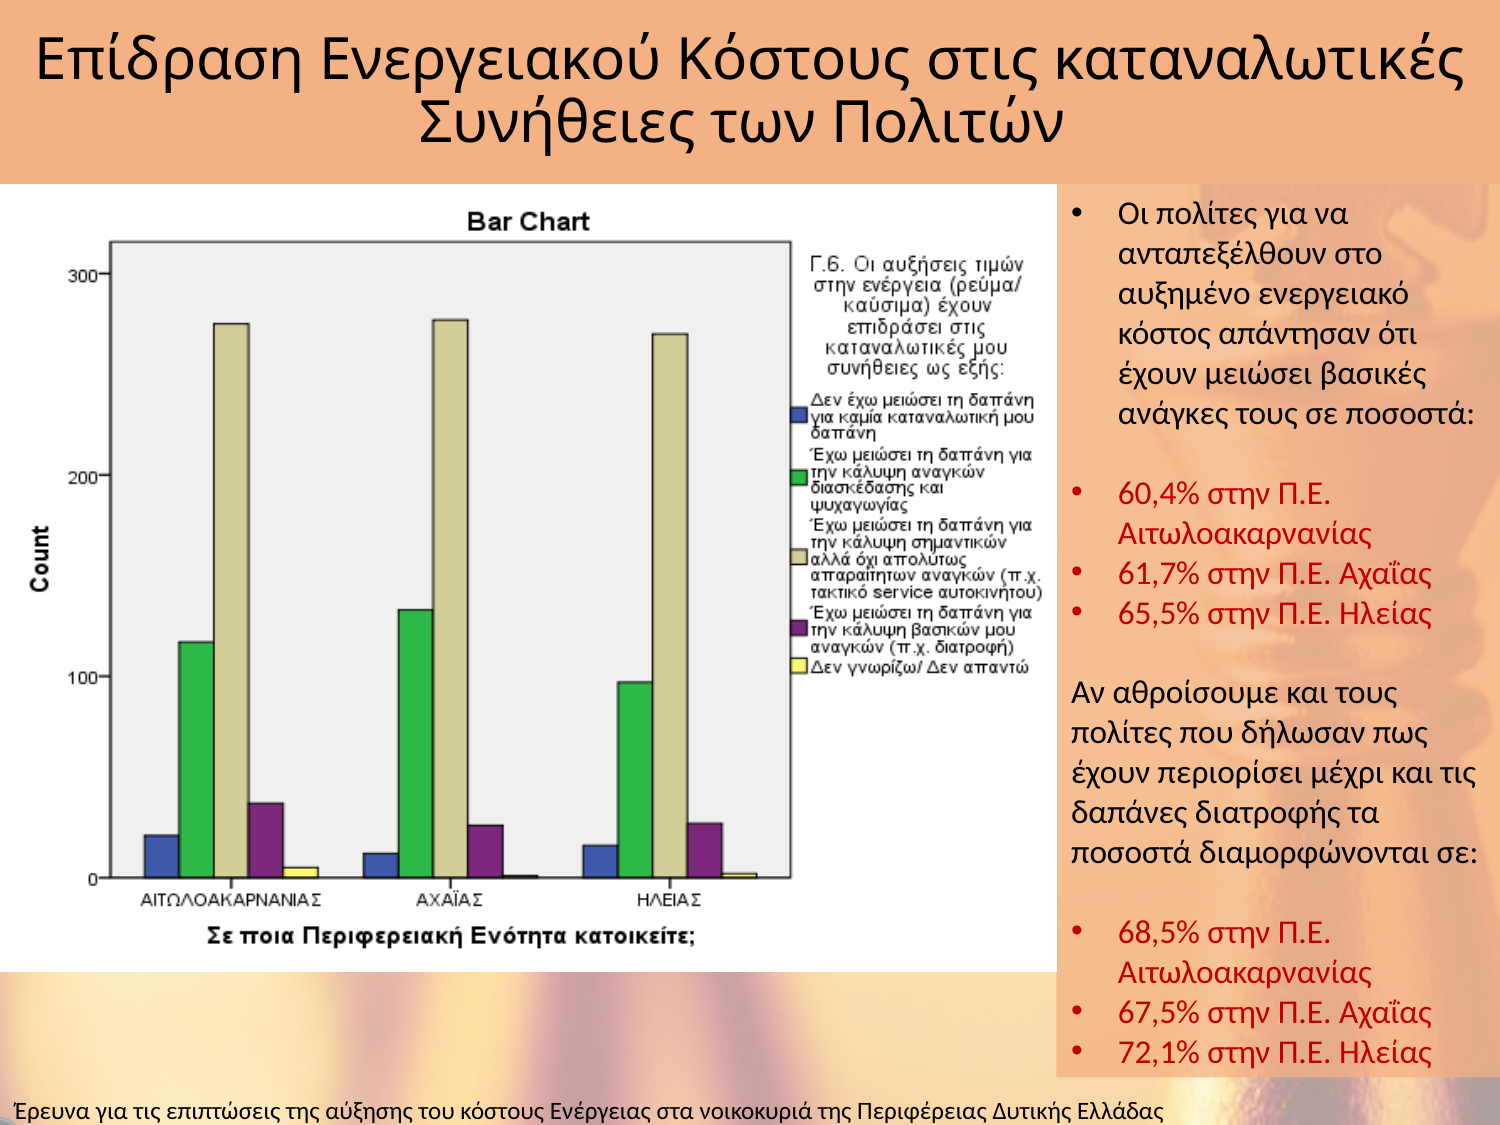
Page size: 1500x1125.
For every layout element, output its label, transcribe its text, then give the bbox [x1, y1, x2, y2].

text_box Οι πολίτες για να ανταπεξέλθουν στο αυξημένο ενεργειακό κόστος απάντησαν ότι έχουν μειώσει βασικές ανάγκες τους σε ποσοστά: 60,4% στην Π.Ε. Αιτωλοακαρνανίας 61,7% στην Π.Ε. Αχαΐας 65,5% στην Π.Ε. Ηλείας Αν αθροίσουμε και τους πολίτες που δήλωσαν πως έχουν περιορίσει μέχρι και τις δαπάνες διατροφής τα ποσοστά διαμορφώνονται σε: 68,5% στην Π.Ε. Αιτωλοακαρνανίας 67,5% στην Π.Ε. Αχαΐας 72,1% στην Π.Ε. Ηλείας [1056, 184, 1500, 1078]
title Επίδραση Ενεργειακού Κόστους στις καταναλωτικές Συνήθειες των Πολιτών [0, 0, 1500, 184]
text_box Έρευνα για τις επιπτώσεις της αύξησης του κόστους Ενέργειας στα νοικοκυριά της Περιφέρειας Δυτικής Ελλάδας [0, 1087, 1265, 1125]
picture [0, 184, 1057, 972]
